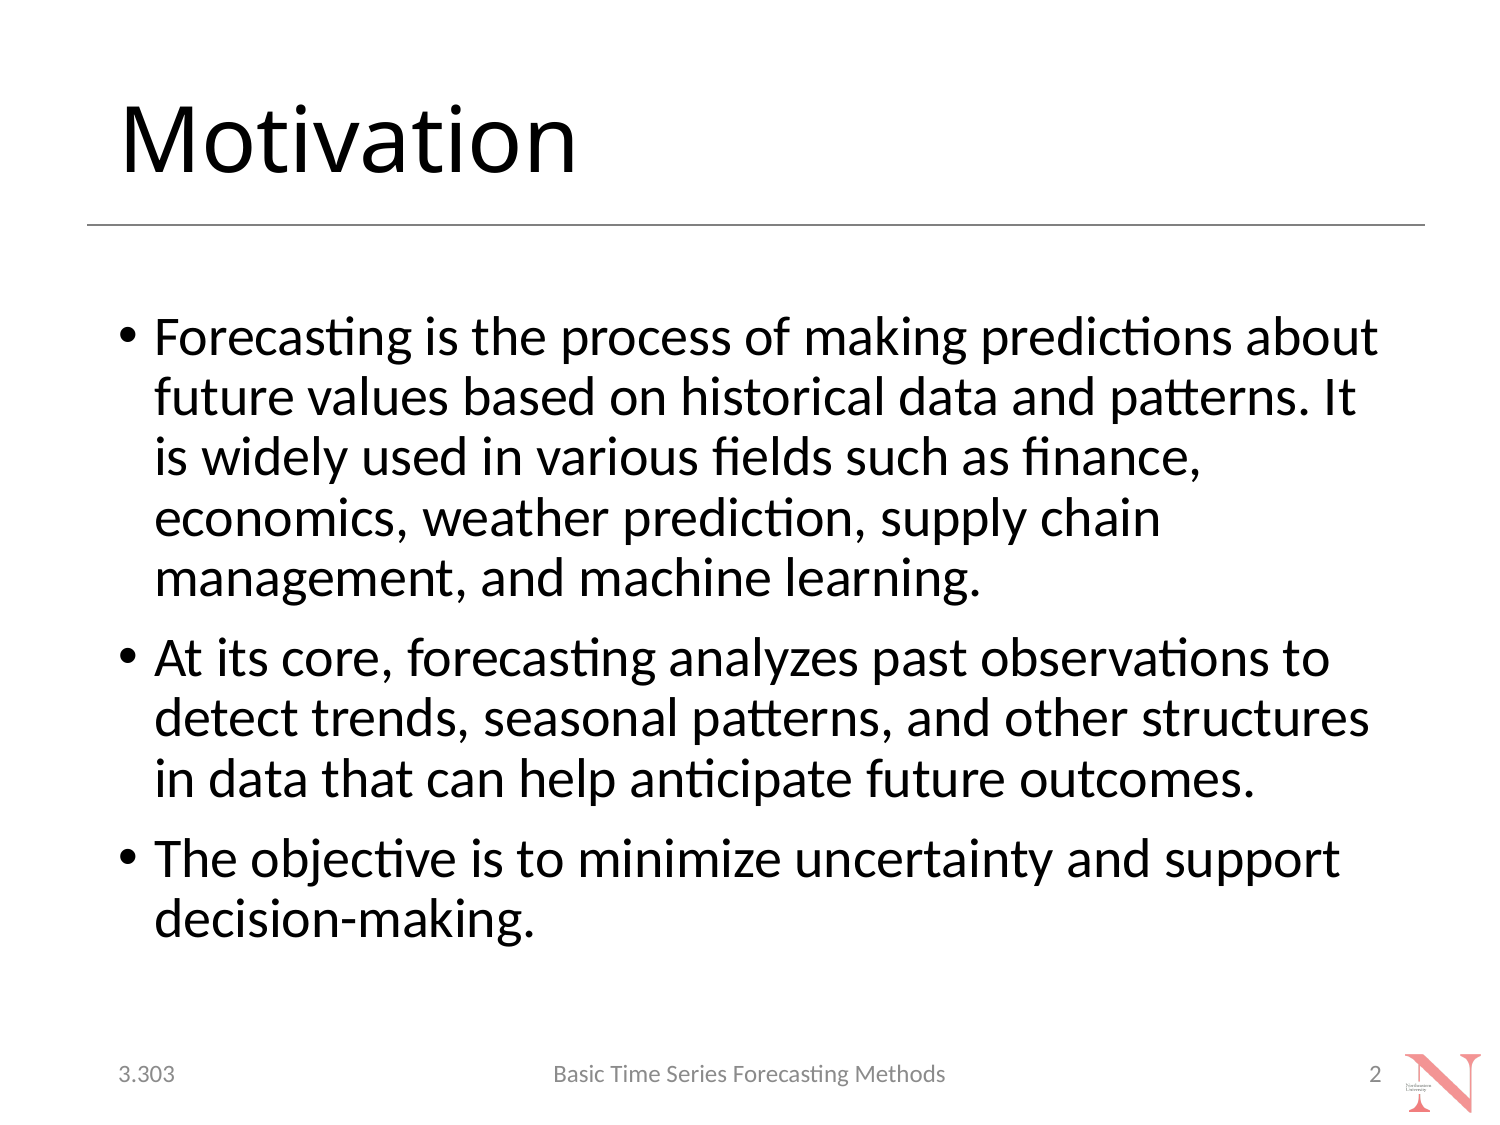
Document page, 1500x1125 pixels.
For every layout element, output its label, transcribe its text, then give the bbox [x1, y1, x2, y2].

slide_number 3.303 [103, 1042, 441, 1103]
footer Basic Time Series Forecasting Methods [496, 1042, 1004, 1103]
slide_number 2 [1059, 1042, 1397, 1103]
title Motivation [103, 59, 1397, 225]
list Forecasting is the process of making predictions about future values based on historical data and patterns. It is widely used in various fields such as finance, economics, weather prediction, supply chain management, and machine learning. At its core, forecasting analyzes past observations to detect trends, seasonal patterns, and other structures in data that can help anticipate future outcomes. The objective is to minimize uncertainty and support decision-making. [103, 299, 1397, 1014]
